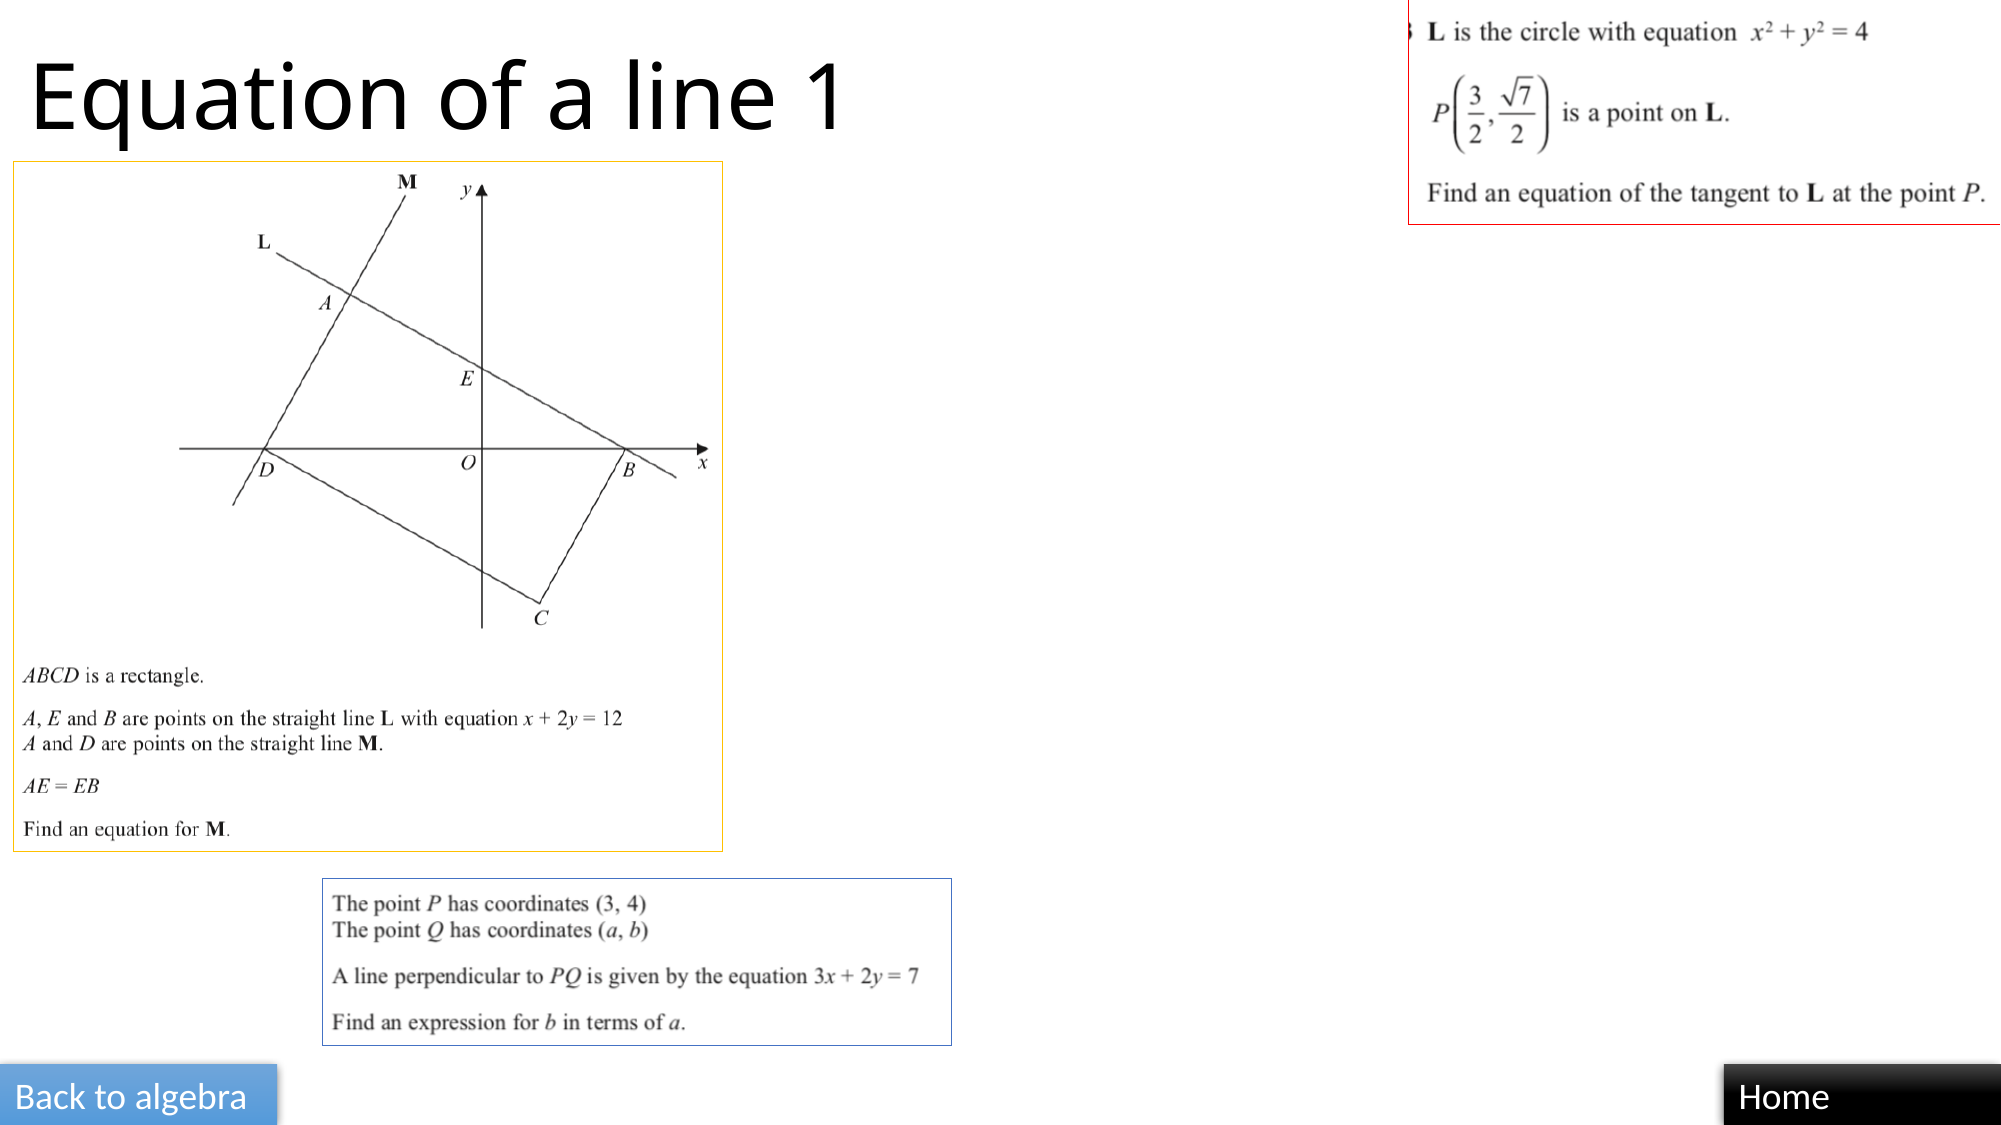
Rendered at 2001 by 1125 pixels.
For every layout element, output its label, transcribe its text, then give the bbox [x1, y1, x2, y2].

text_box Back to algebra [0, 1064, 278, 1125]
text_box Home [1723, 1064, 2000, 1125]
picture [13, 160, 723, 852]
picture [321, 878, 952, 1046]
title Equation of a line 1 [13, 0, 1408, 209]
picture [1408, 0, 2000, 225]
